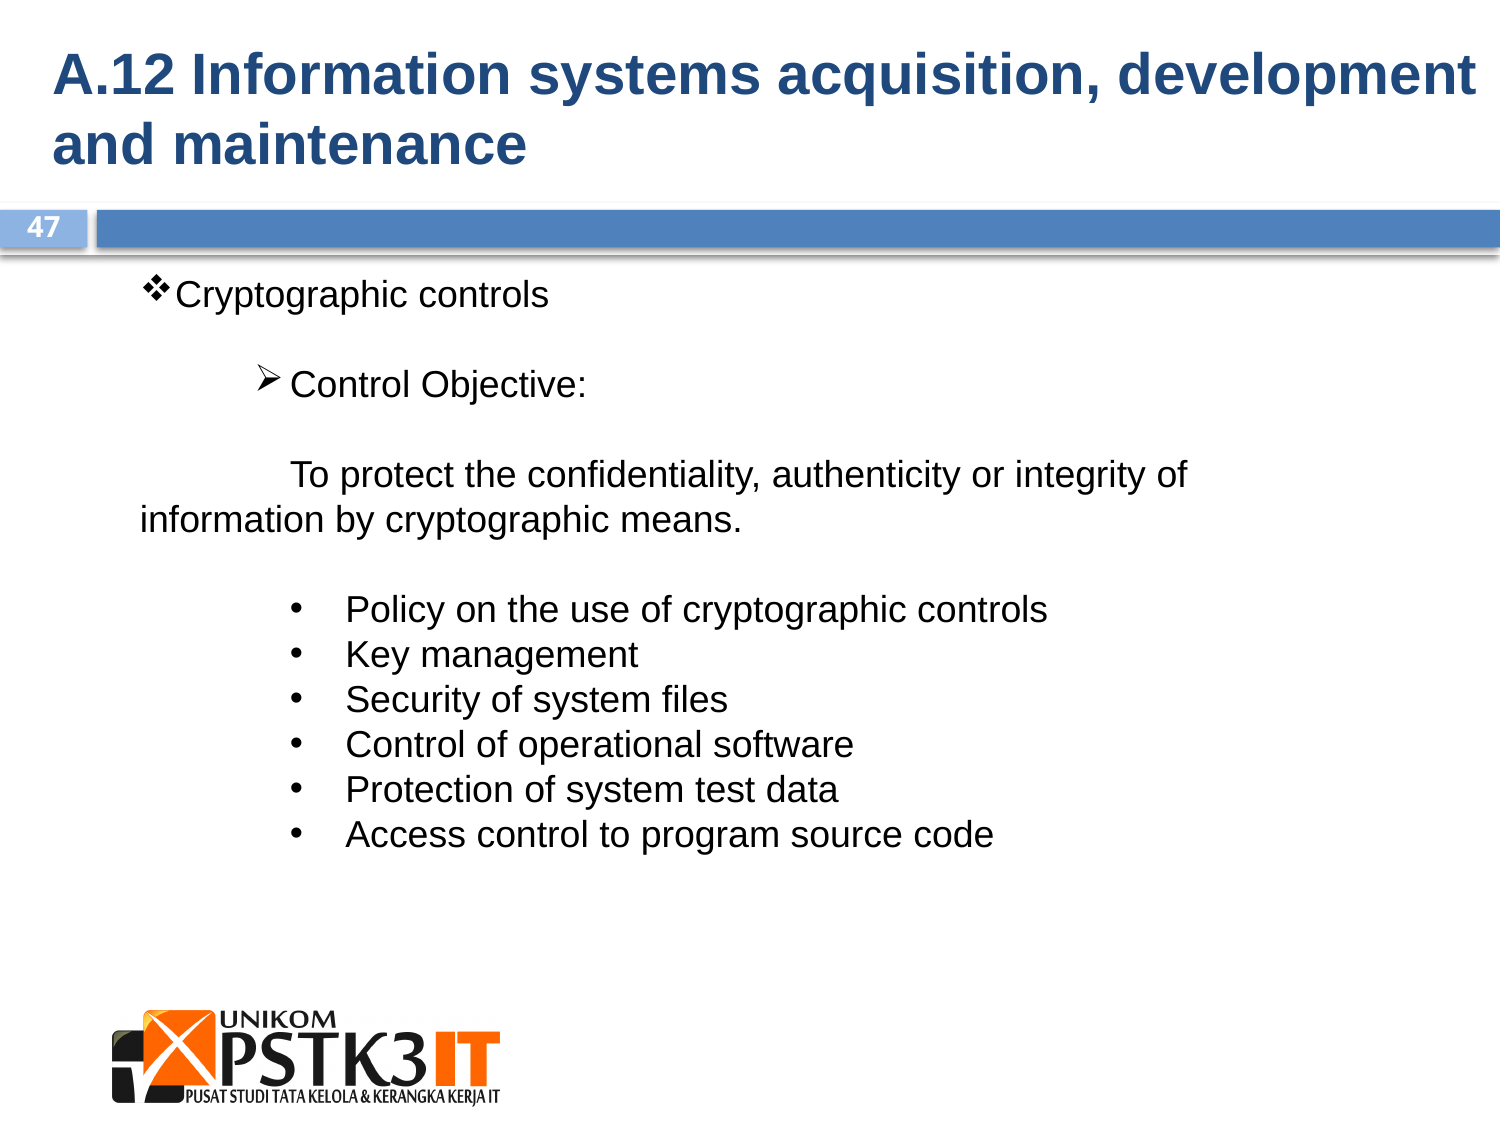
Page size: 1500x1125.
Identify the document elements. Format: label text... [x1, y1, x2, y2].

title A.12 Information systems acquisition, development and maintenance [37, 12, 1500, 201]
slide_number 47 [0, 208, 88, 249]
picture [112, 1010, 500, 1107]
text_box Cryptographic controls Control Objective: To protect the confidentiality, authenticity or integrity of information by cryptographic means. Policy on the use of cryptographic controls Key management Security of system files Control of operational software Protection of system test data Access control to program source code [124, 262, 1400, 908]
